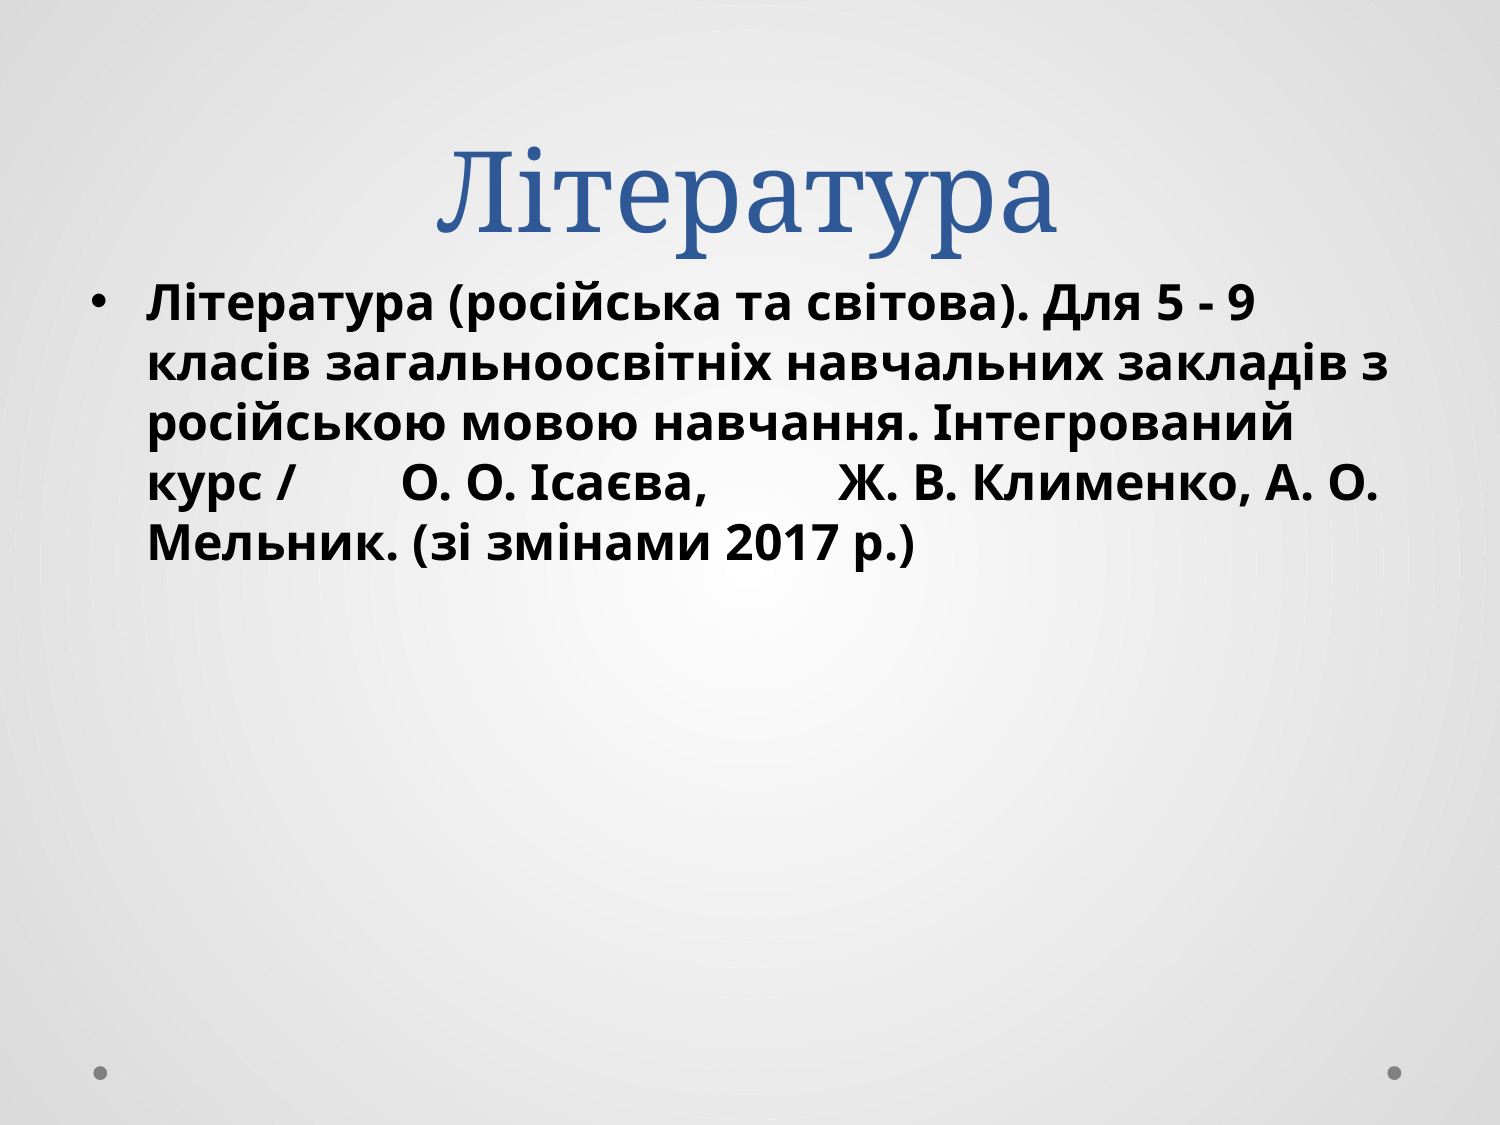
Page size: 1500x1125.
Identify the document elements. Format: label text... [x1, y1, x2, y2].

list Література (російська та світова). Для 5 - 9 класів загальноосвітніх навчальних закладів з російською мовою навчання. Інтегрований курс / О. О. Ісаєва, Ж. В. Клименко, А. О. Мельник. (зі змінами 2017 р.) [75, 262, 1425, 1005]
title Література [75, 0, 1425, 262]
